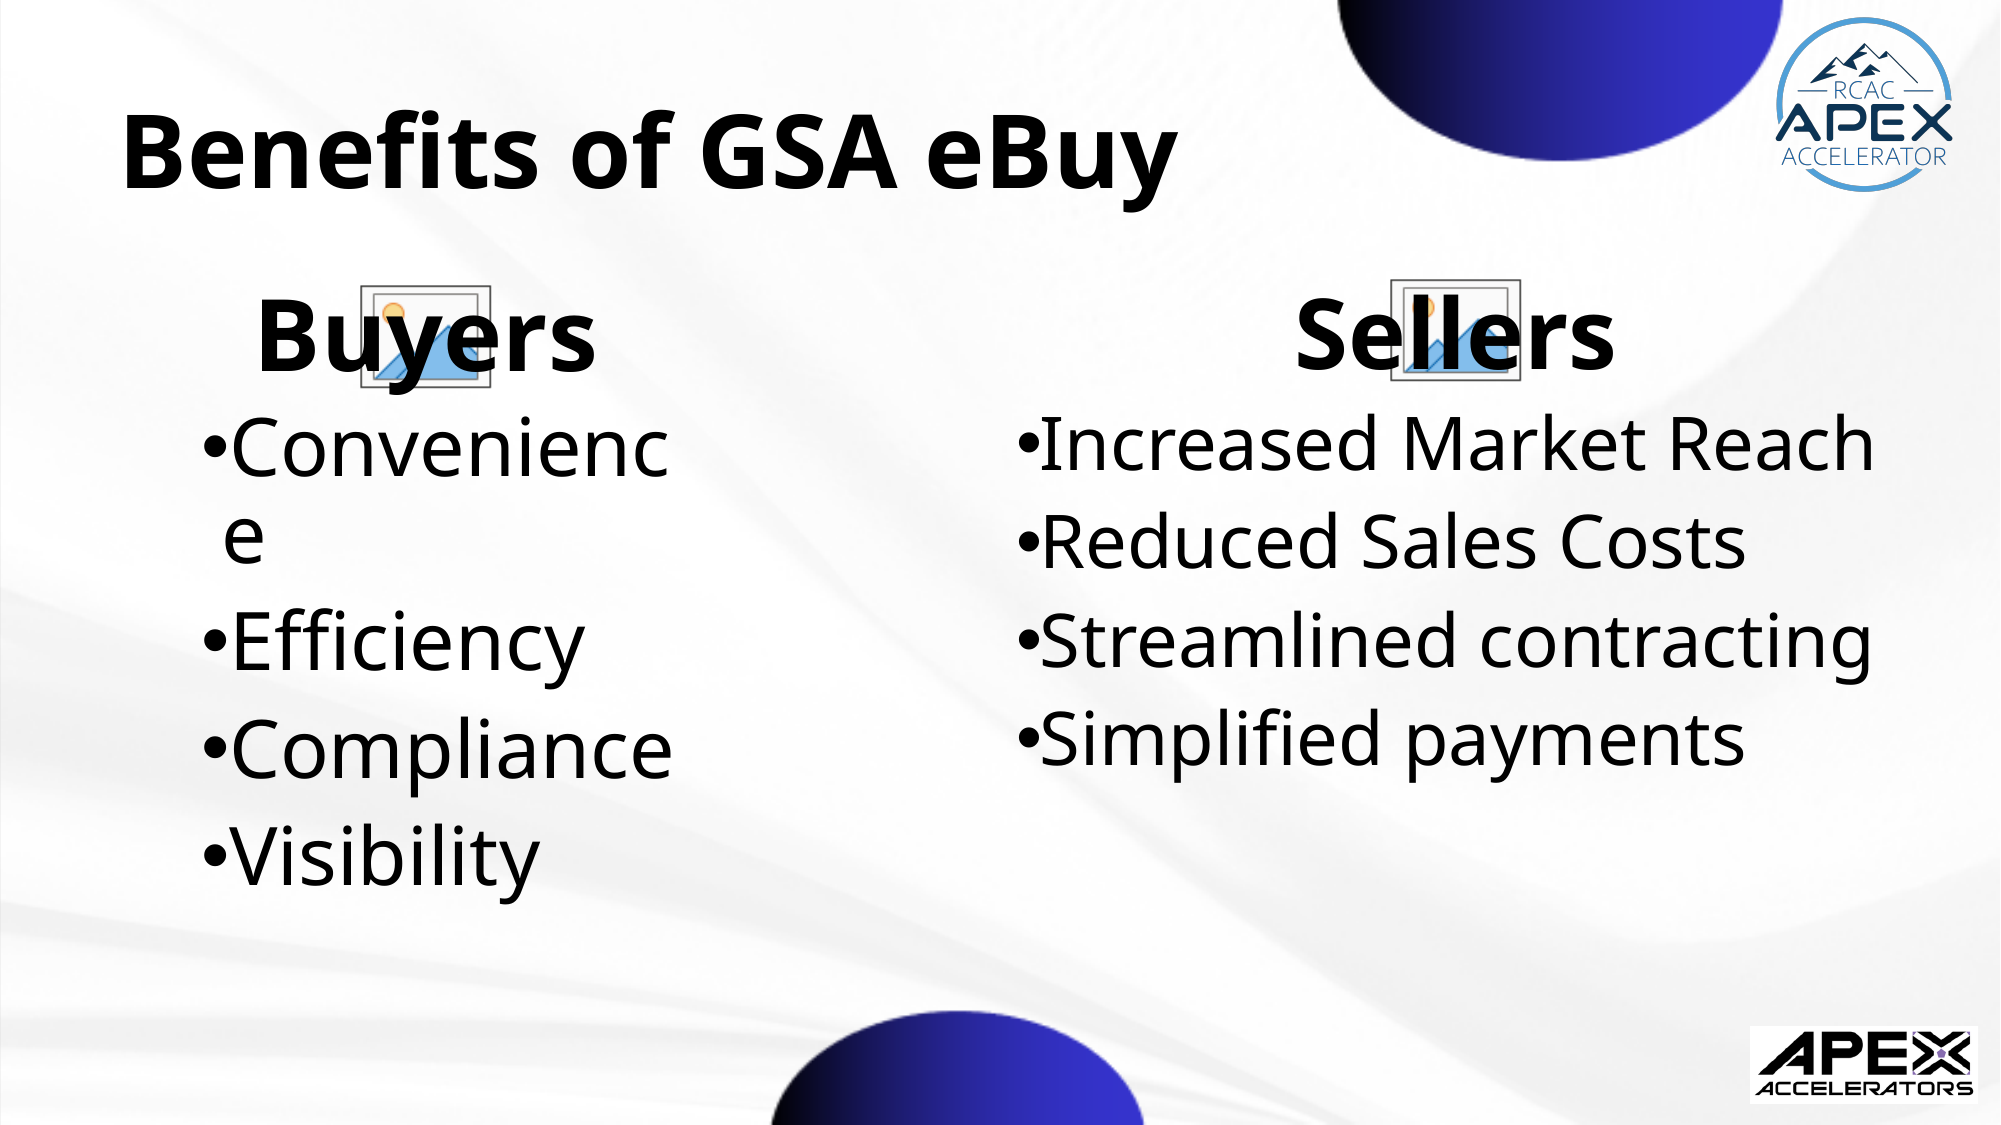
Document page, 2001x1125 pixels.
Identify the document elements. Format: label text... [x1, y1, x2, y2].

list Convenience Efficiency Compliance Visibility [186, 399, 706, 985]
picture [0, 0, 2001, 1125]
list Increased Market Reach Reduced Sales Costs Streamlined contracting Simplified payments [1001, 399, 1911, 895]
title Benefits of GSA eBuy [54, 46, 1244, 265]
